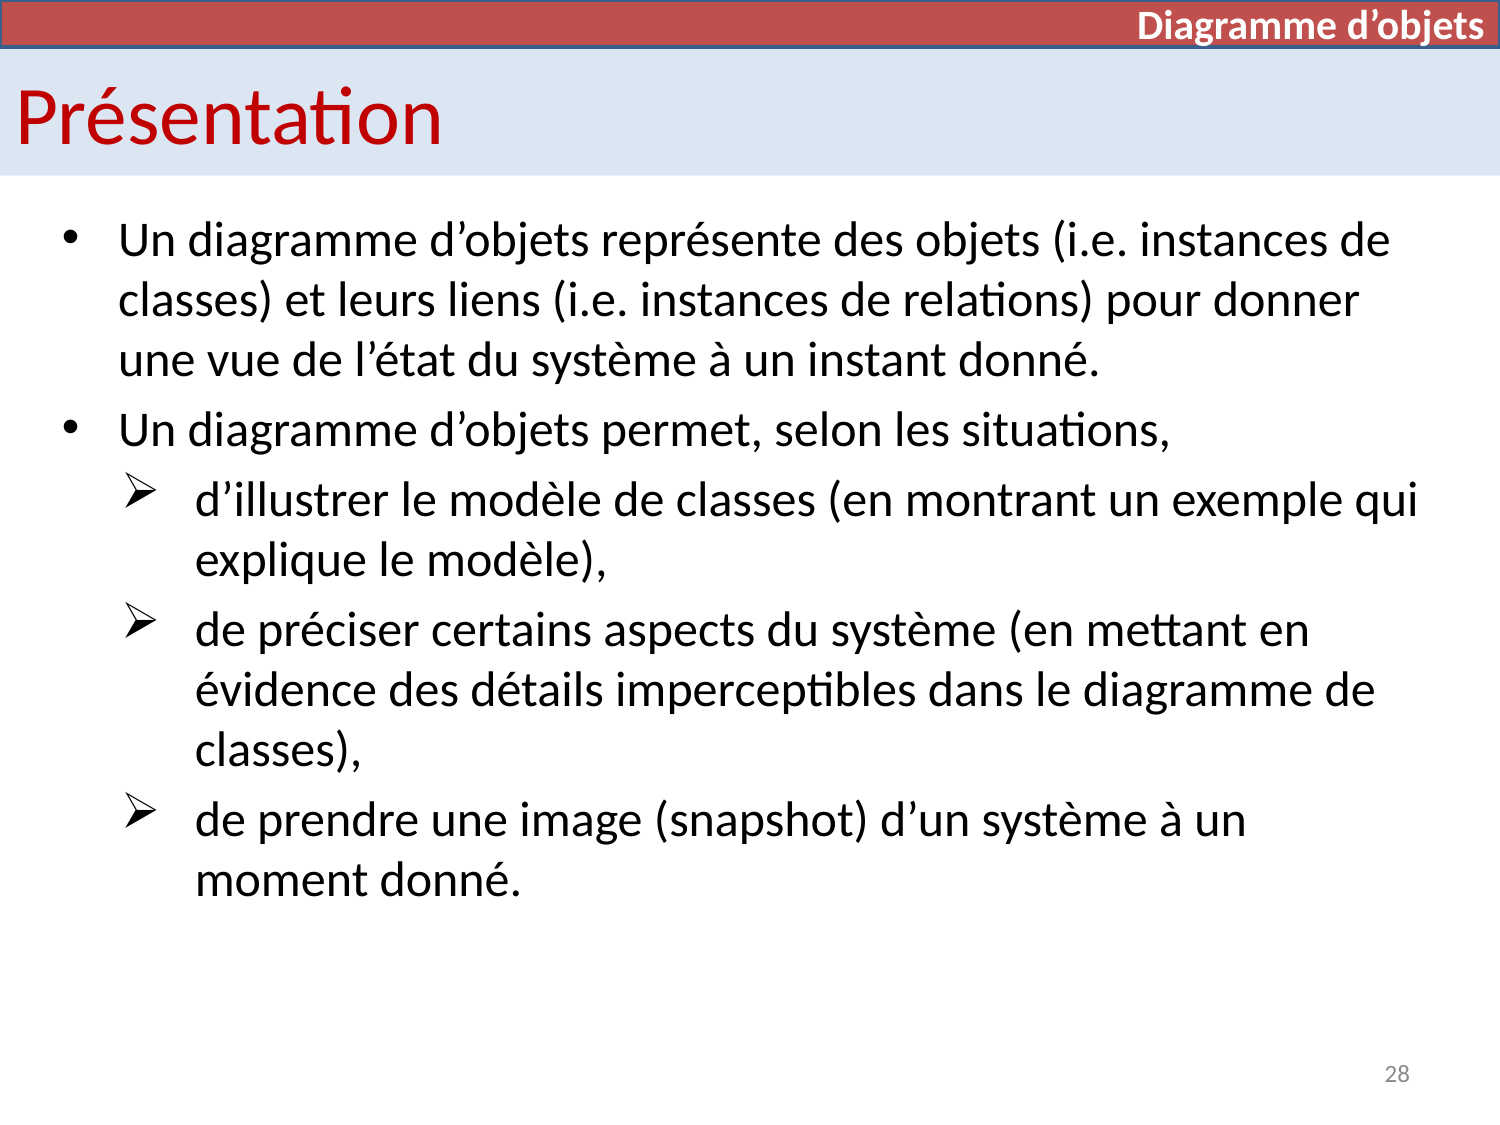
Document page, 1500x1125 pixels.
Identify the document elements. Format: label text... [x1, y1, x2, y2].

text_box Diagramme d’objets [0, 0, 1500, 49]
list Un diagramme d’objets représente des objets (i.e. instances de classes) et leurs liens (i.e. instances de relations) pour donner une vue de l’état du système à un instant donné. Un diagramme d’objets permet, selon les situations, d’illustrer le modèle de classes (en montrant un exemple qui explique le modèle), de préciser certains aspects du système (en mettant en évidence des détails imperceptibles dans le diagramme de classes), de prendre une image (snapshot) d’un système à un moment donné. [46, 199, 1442, 1067]
slide_number 28 [1074, 1042, 1425, 1103]
title Présentation [0, 49, 1500, 178]
